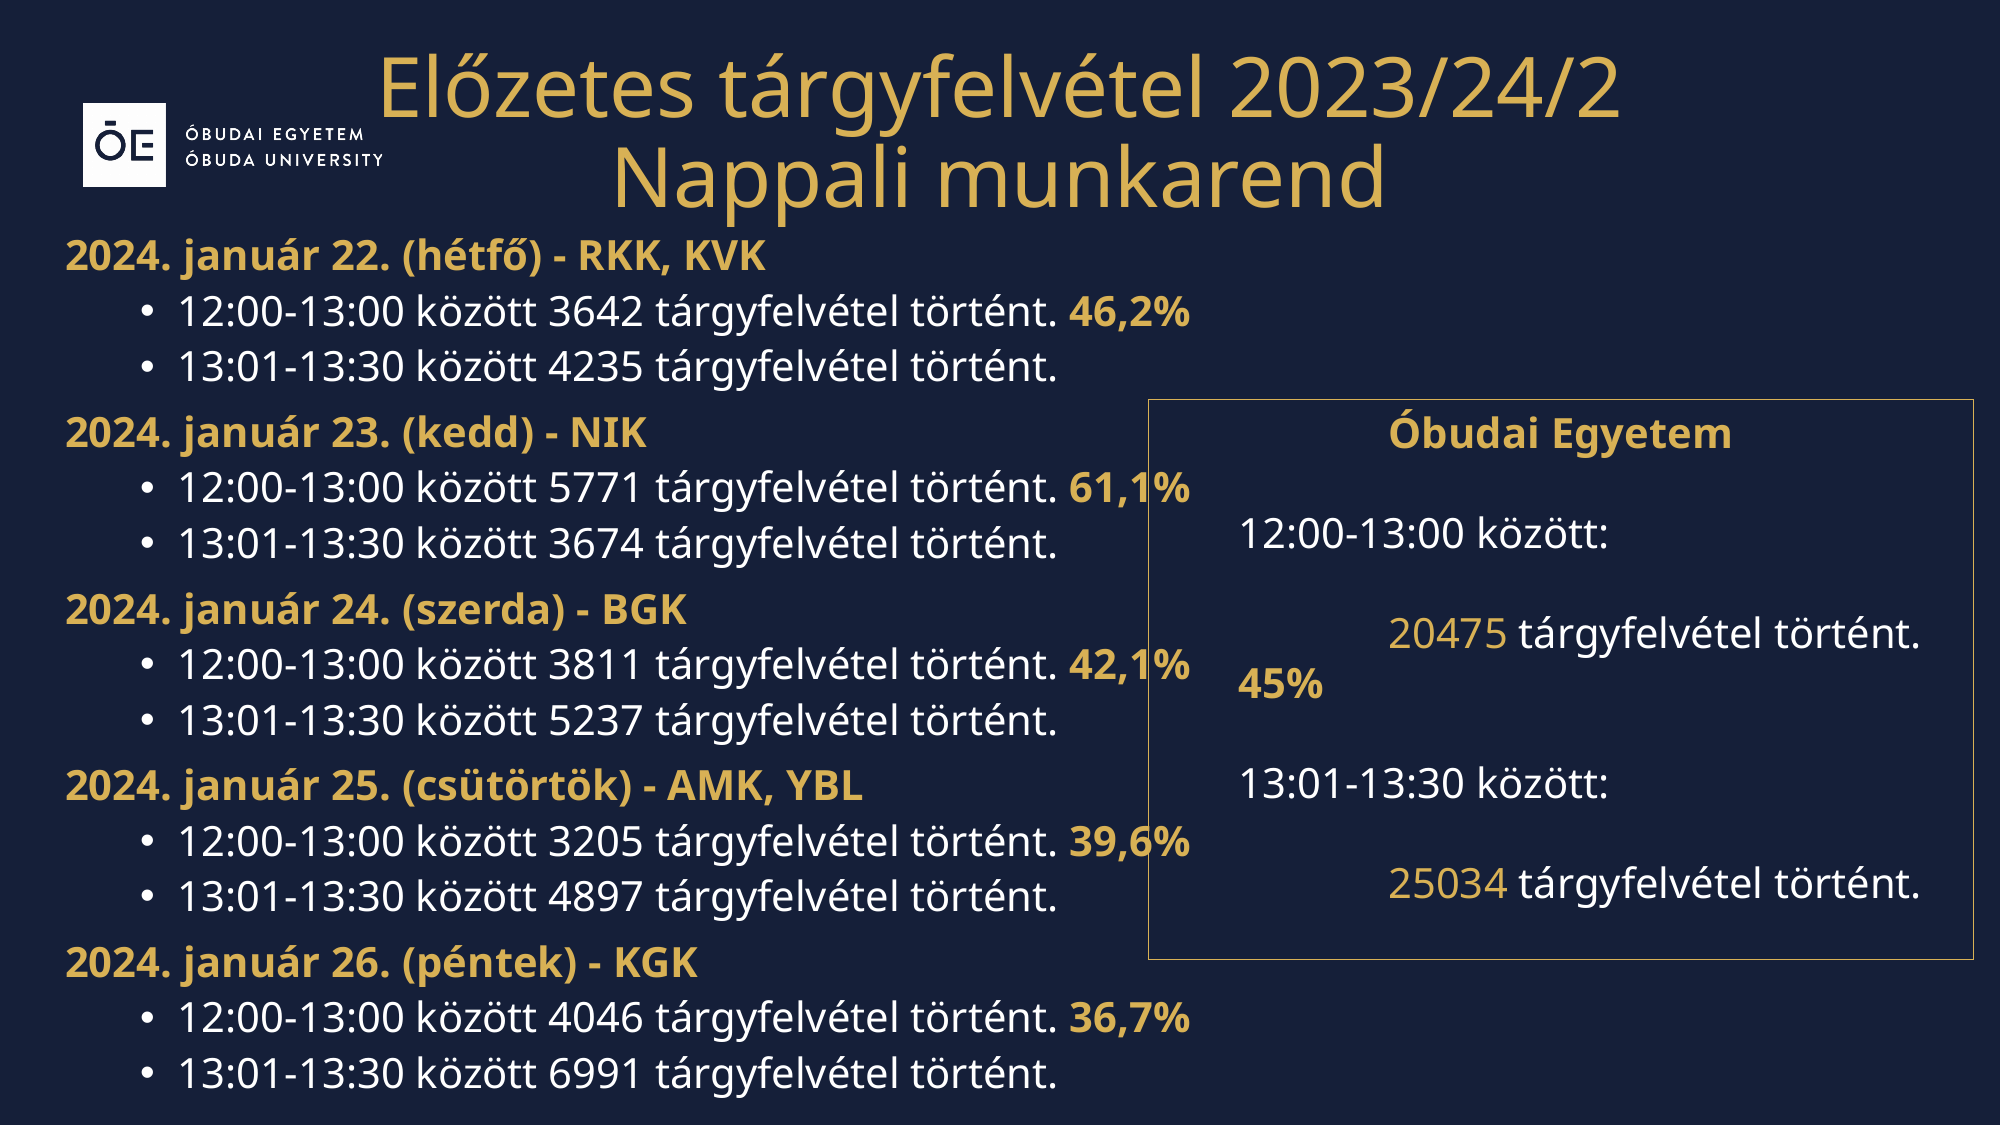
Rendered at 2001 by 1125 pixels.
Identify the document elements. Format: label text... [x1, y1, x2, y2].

text_box Óbudai Egyetem 12:00-13:00 között: 20475 tárgyfelvétel történt. 45% 13:01-13:30 között: 25034 tárgyfelvétel történt. [1148, 399, 1974, 960]
list 2024. január 22. (hétfő) - RKK, KVK 12:00-13:00 között 3642 tárgyfelvétel történt. 46,2% 13:01-13:30 között 4235 tárgyfelvétel történt. 2024. január 23. (kedd) - NIK 12:00-13:00 között 5771 tárgyfelvétel történt. 61,1% 13:01-13:30 között 3674 tárgyfelvétel történt. 2024. január 24. (szerda) - BGK 12:00-13:00 között 3811 tárgyfelvétel történt. 42,1% 13:01-13:30 között 5237 tárgyfelvétel történt. 2024. január 25. (csütörtök) - AMK, YBL 12:00-13:00 között 3205 tárgyfelvétel történt. 39,6% 13:01-13:30 között 4897 tárgyfelvétel történt. 2024. január 26. (péntek) - KGK 12:00-13:00 között 4046 tárgyfelvétel történt. 36,7% 13:01-13:30 között 6991 tárgyfelvétel történt. [50, 227, 1955, 1110]
text_box Előzetes tárgyfelvétel 2023/24/2 Nappali munkarend [137, 1, 1863, 227]
